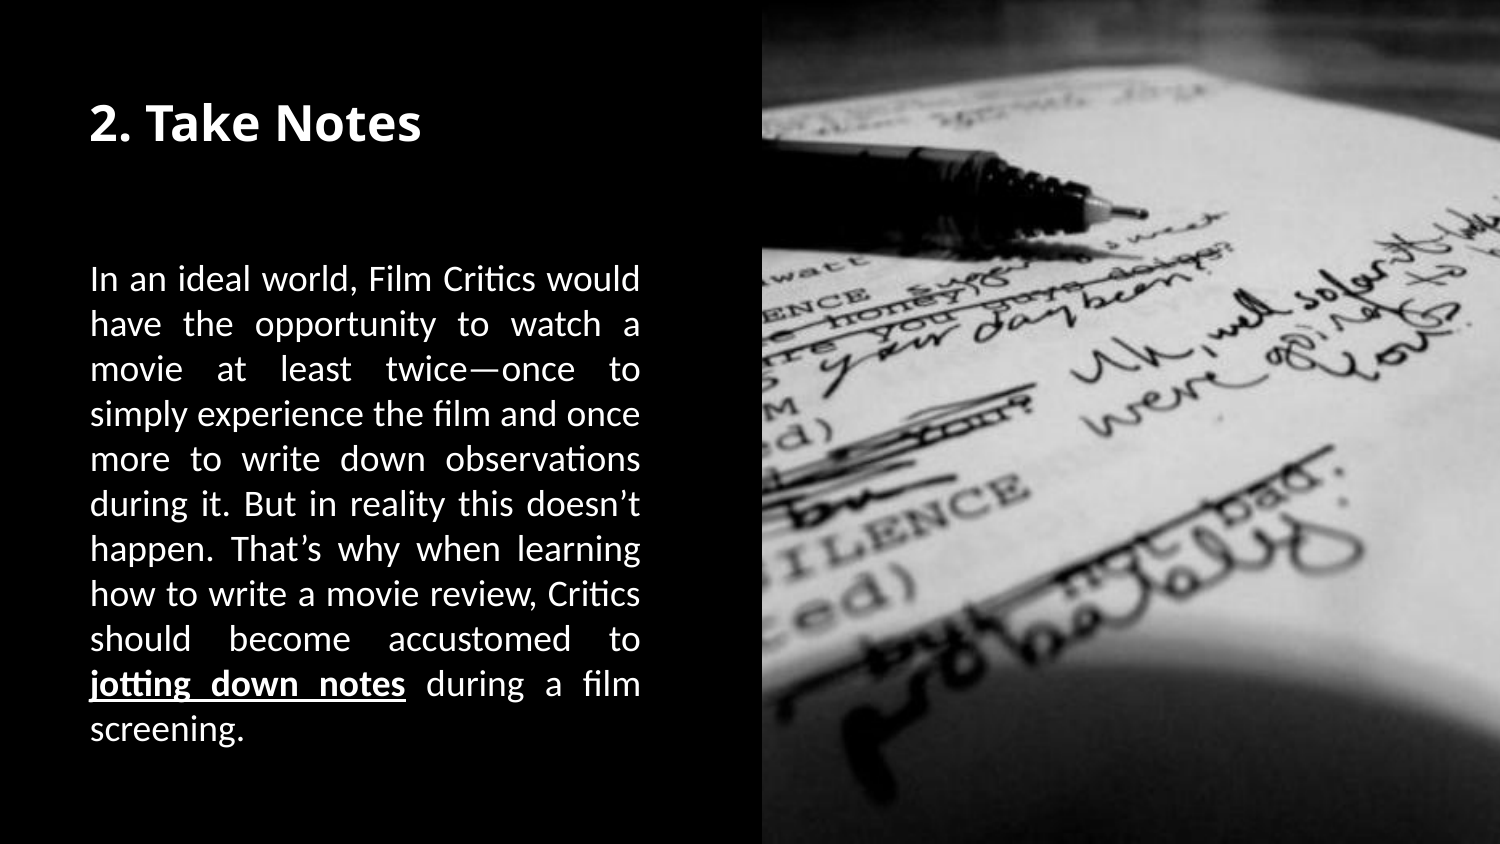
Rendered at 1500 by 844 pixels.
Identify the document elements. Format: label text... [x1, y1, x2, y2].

text_box 2. Take Notes [74, 84, 750, 160]
text_box In an ideal world, Film Critics would have the opportunity to watch a movie at least twice—once to simply experience the film and once more to write down observations during it. But in reality this doesn’t happen. That’s why when learning how to write a movie review, Critics should become accustomed to jotting down notes during a film screening. [74, 246, 656, 757]
picture [761, 0, 1500, 844]
